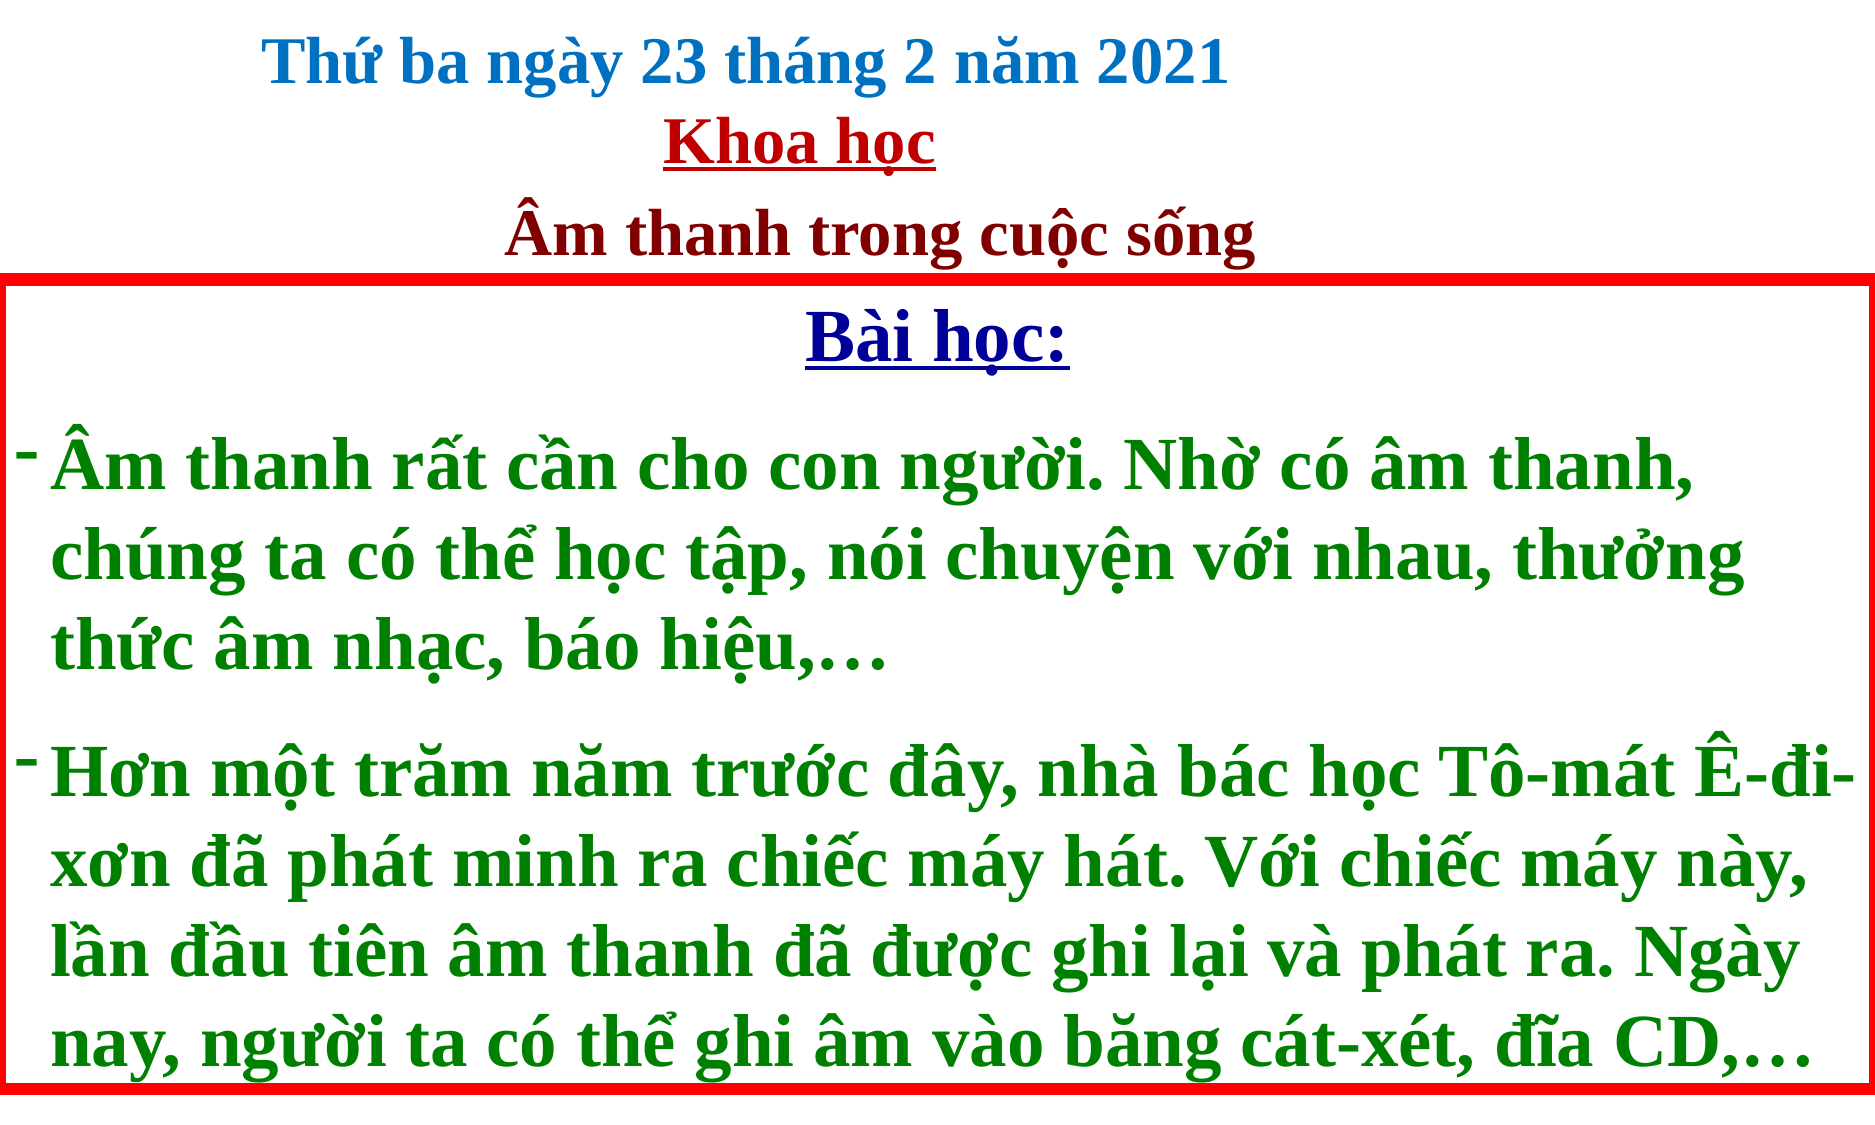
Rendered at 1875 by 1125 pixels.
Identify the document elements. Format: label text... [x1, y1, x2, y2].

text_box Bài học: Âm thanh rất cần cho con người. Nhờ có âm thanh, chúng ta có thể học tập, nói chuyện với nhau, thưởng thức âm nhạc, báo hiệu,… Hơn một trăm năm trước đây, nhà bác học Tô-mát Ê-đi-xơn đã phát minh ra chiếc máy hát. Với chiếc máy này, lần đầu tiên âm thanh đã được ghi lại và phát ra. Ngày nay, người ta có thể ghi âm vào băng cát-xét, đĩa CD,… [0, 279, 1875, 1090]
list Thứ ba ngày 23 tháng 2 năm 2021 Khoa học [112, 9, 1800, 662]
text_box Âm thanh trong cuộc sống [37, 181, 1725, 395]
